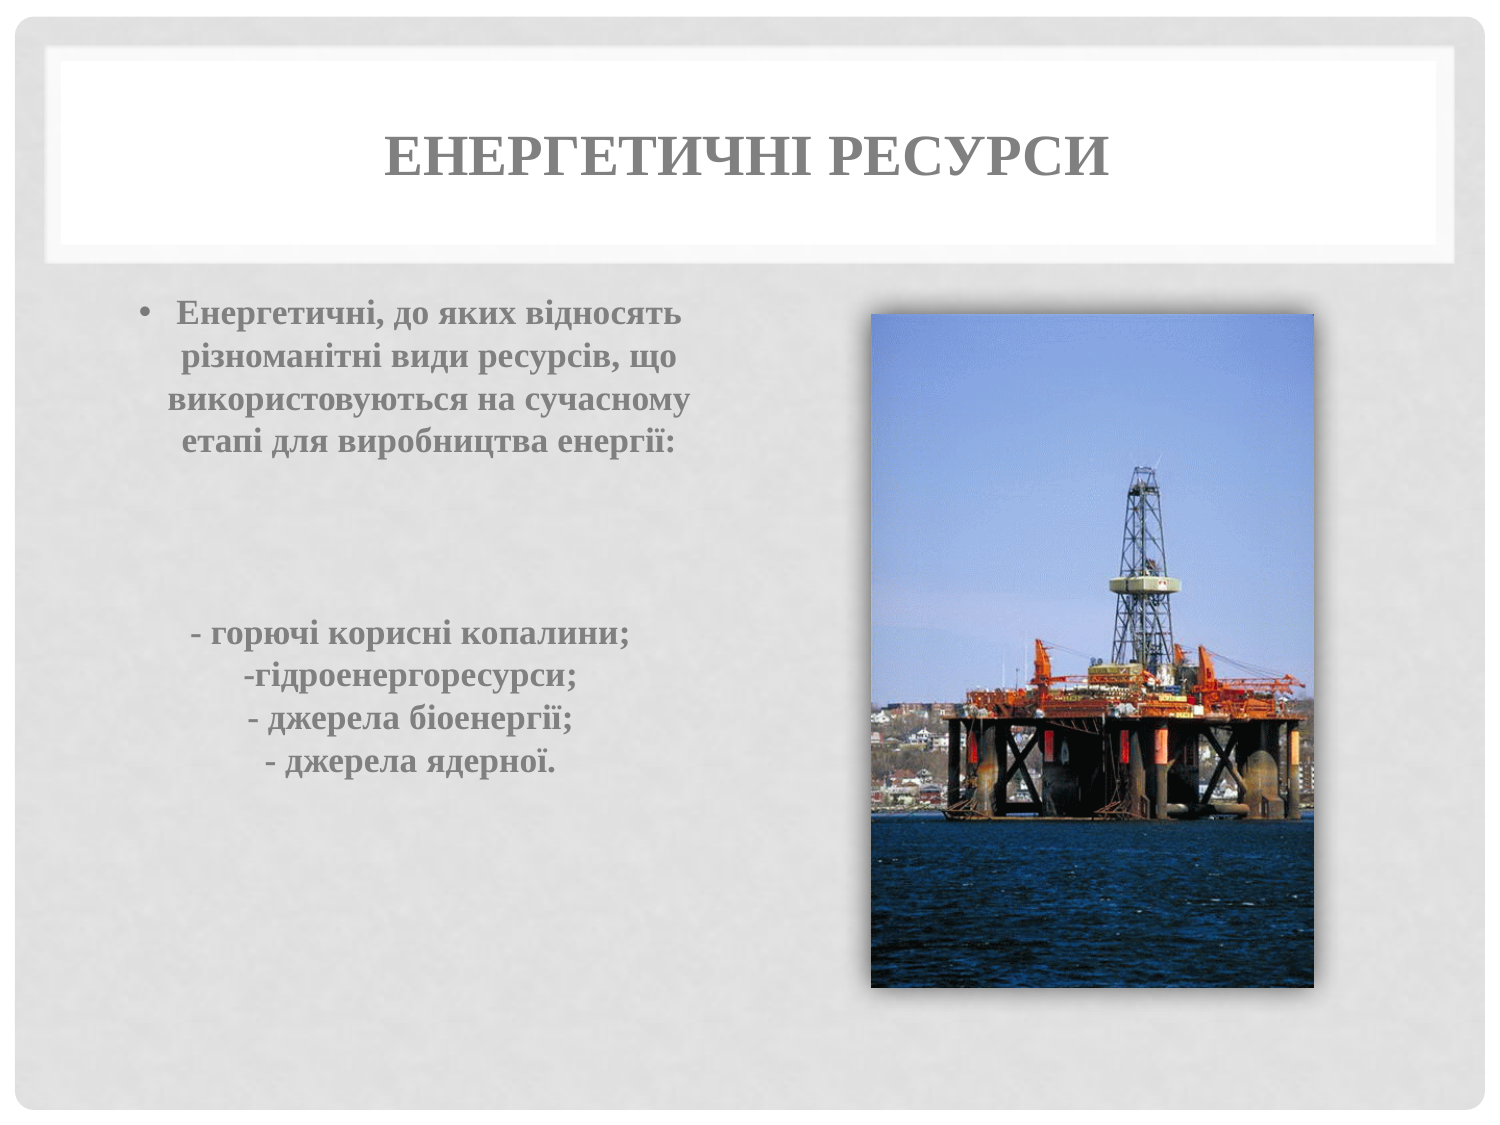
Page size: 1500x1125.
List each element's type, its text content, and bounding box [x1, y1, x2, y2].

picture [871, 314, 1314, 988]
list Енергетичні, до яких відносять різноманітні види ресурсів, що використовуються на сучасному етапі для виробництва енергії: - горючі корисні копалини; -гідроенергоресурси; - джерела біоенергії; - джерела ядерної. [69, 281, 733, 1005]
title Енергетичні ресурси [69, 66, 1425, 238]
